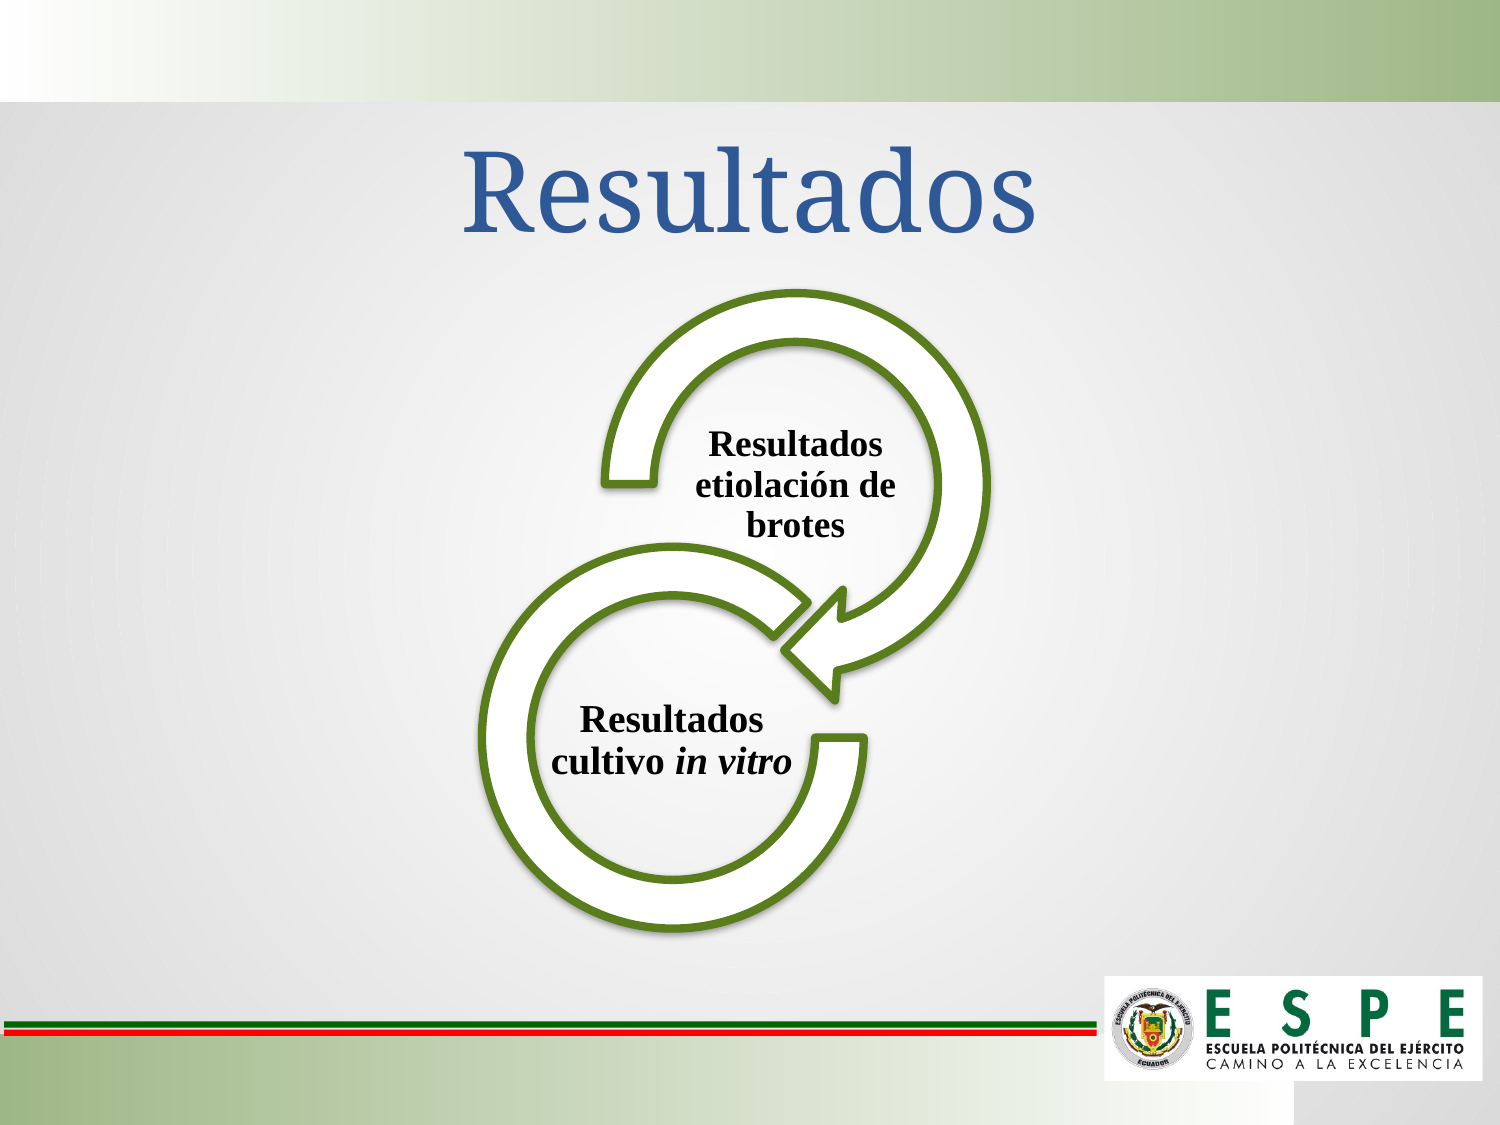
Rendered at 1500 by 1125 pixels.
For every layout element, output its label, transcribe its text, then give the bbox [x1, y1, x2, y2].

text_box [249, 261, 1251, 929]
title Resultados [75, 0, 1425, 263]
picture [1104, 976, 1483, 1081]
